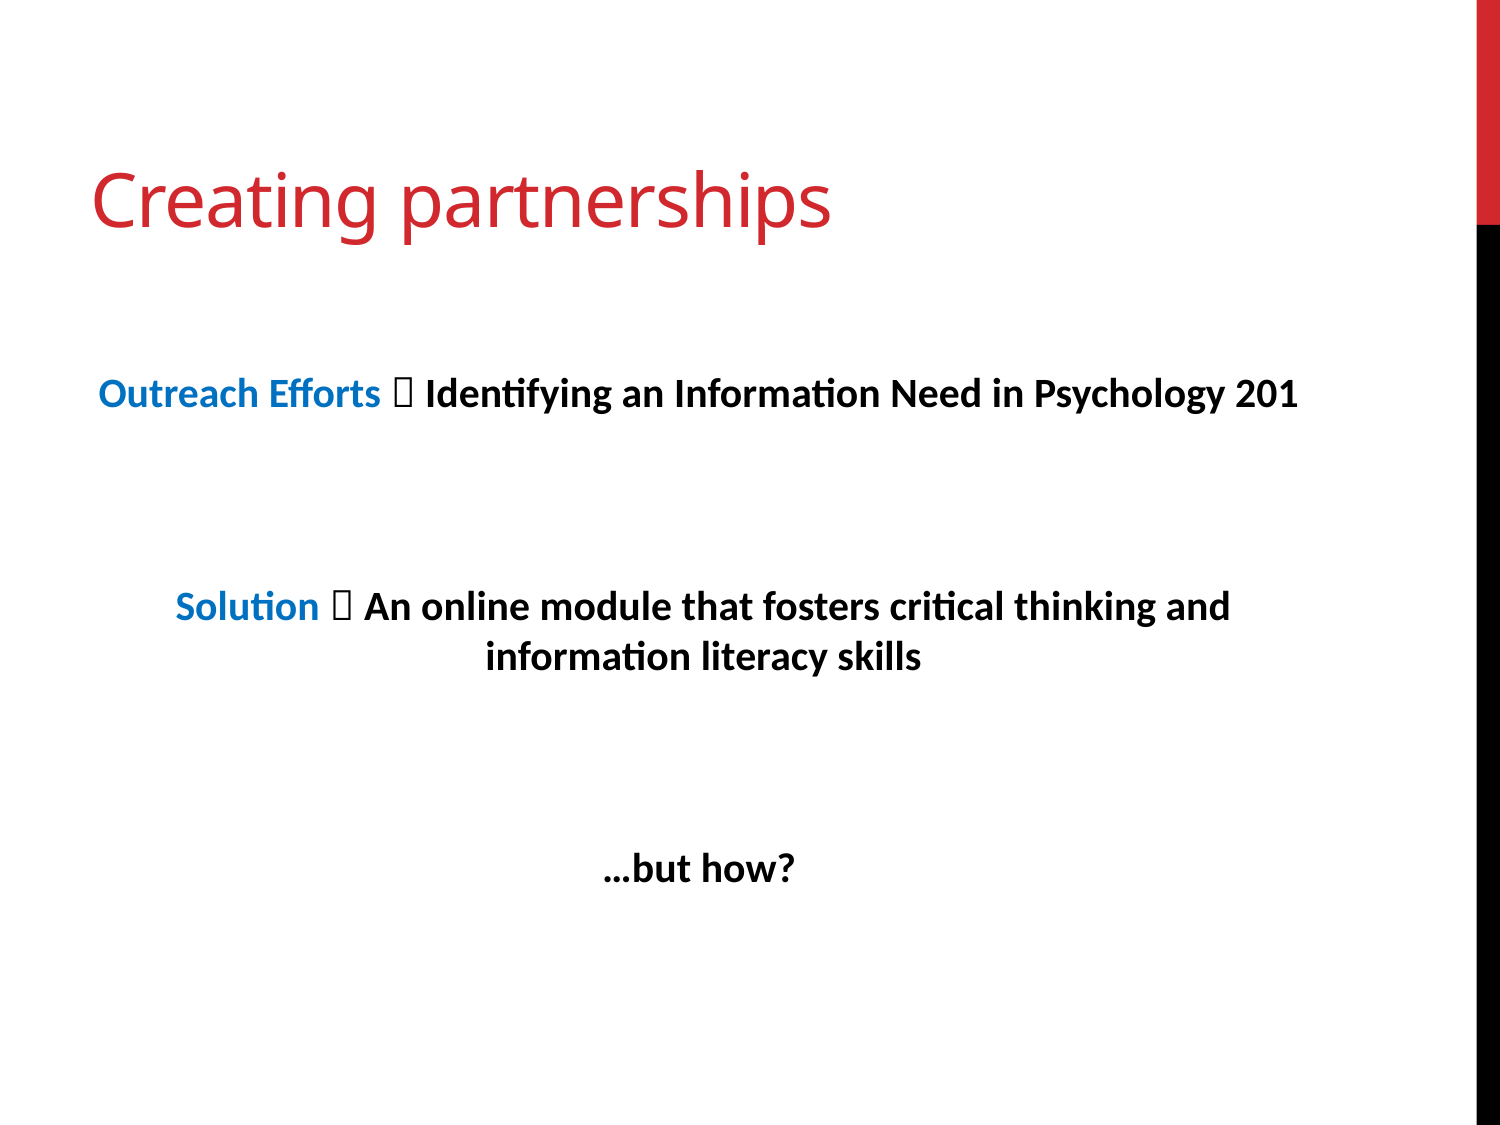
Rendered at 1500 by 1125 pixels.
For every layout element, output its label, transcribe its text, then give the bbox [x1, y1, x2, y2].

list Outreach Efforts  Identifying an Information Need in Psychology 201 Solution  An online module that fosters critical thinking and information literacy skills …but how? [75, 287, 1325, 1005]
title Creating partnerships [75, 25, 1025, 250]
